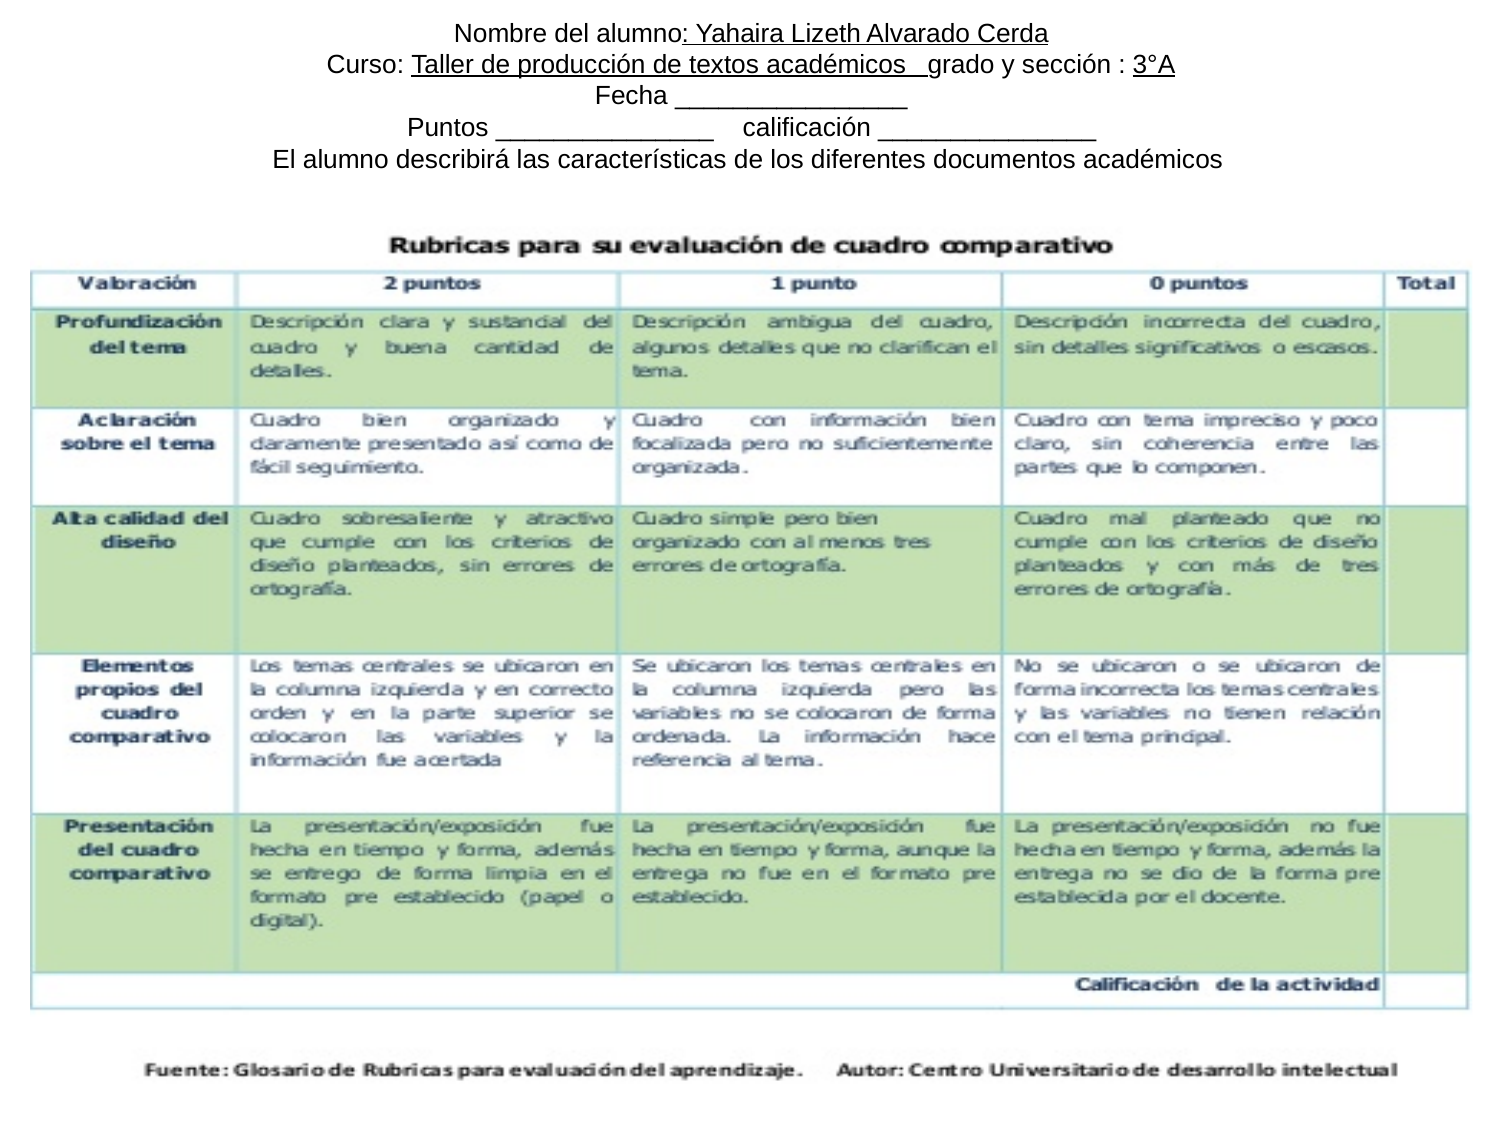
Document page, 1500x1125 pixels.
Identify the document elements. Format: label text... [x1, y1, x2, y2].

picture [29, 219, 1473, 1091]
title Nombre del alumno: Yahaira Lizeth Alvarado Cerda Curso: Taller de producción de textos académicos grado y sección : 3°A Fecha ________________ Puntos _______________ calificación _______________ El alumno describirá las características de los diferentes documentos académicos [53, 0, 1449, 218]
